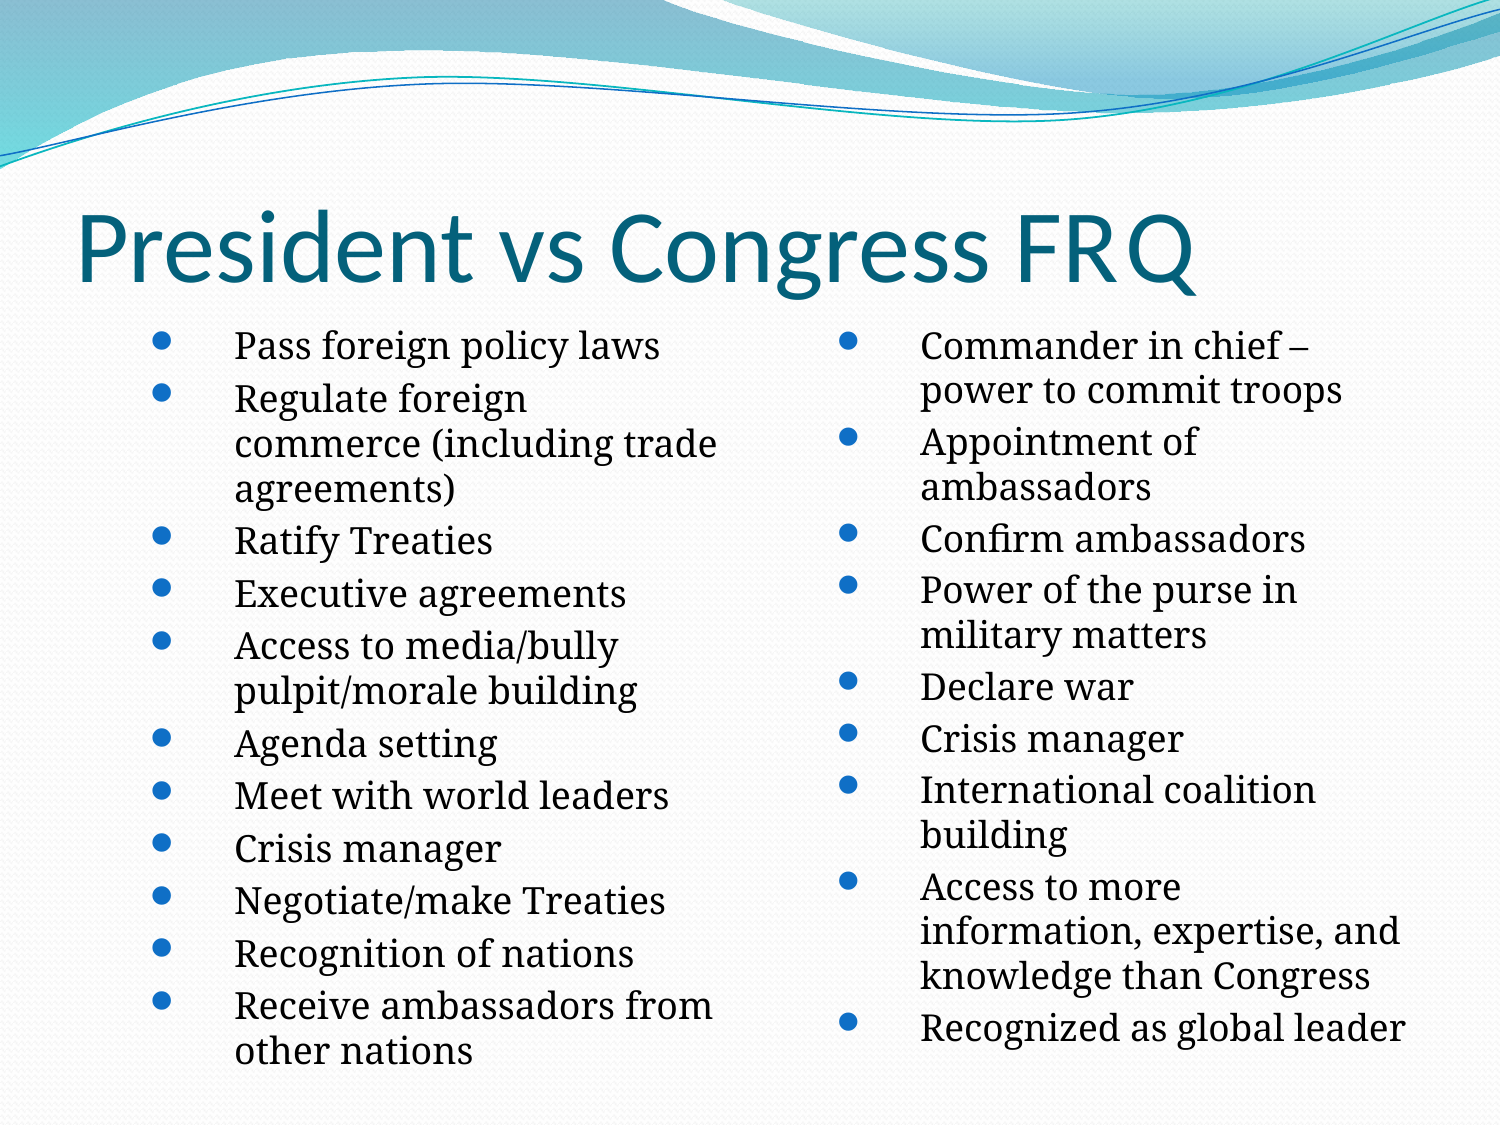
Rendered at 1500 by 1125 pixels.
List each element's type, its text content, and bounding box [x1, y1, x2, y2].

list Pass foreign policy laws Regulate foreign commerce (including trade agreements) Ratify Treaties Executive agreements Access to media/bully pulpit/morale building Agenda setting Meet with world leaders Crisis manager Negotiate/make Treaties Recognition of nations Receive ambassadors from other nations [75, 314, 738, 1100]
list Commander in chief – power to commit troops Appointment of ambassadors Confirm ambassadors Power of the purse in military matters Declare war Crisis manager International coalition building Access to more information, expertise, and knowledge than Congress Recognized as global leader [762, 314, 1425, 1088]
title President vs Congress FR Q [75, 115, 1425, 303]
